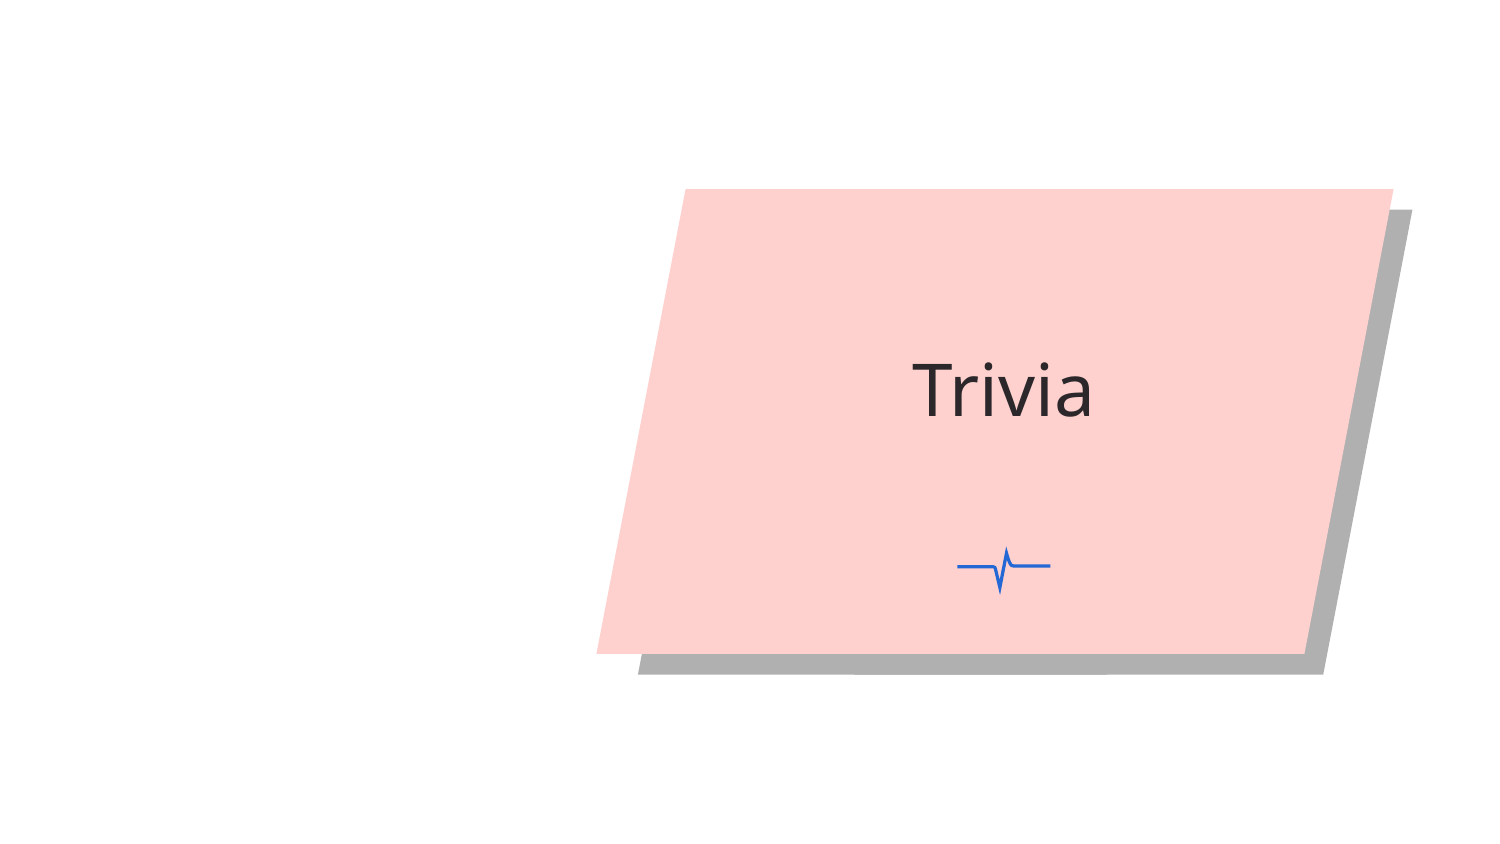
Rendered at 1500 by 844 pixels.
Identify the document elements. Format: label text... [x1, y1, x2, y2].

title Trivia [730, 219, 1278, 555]
